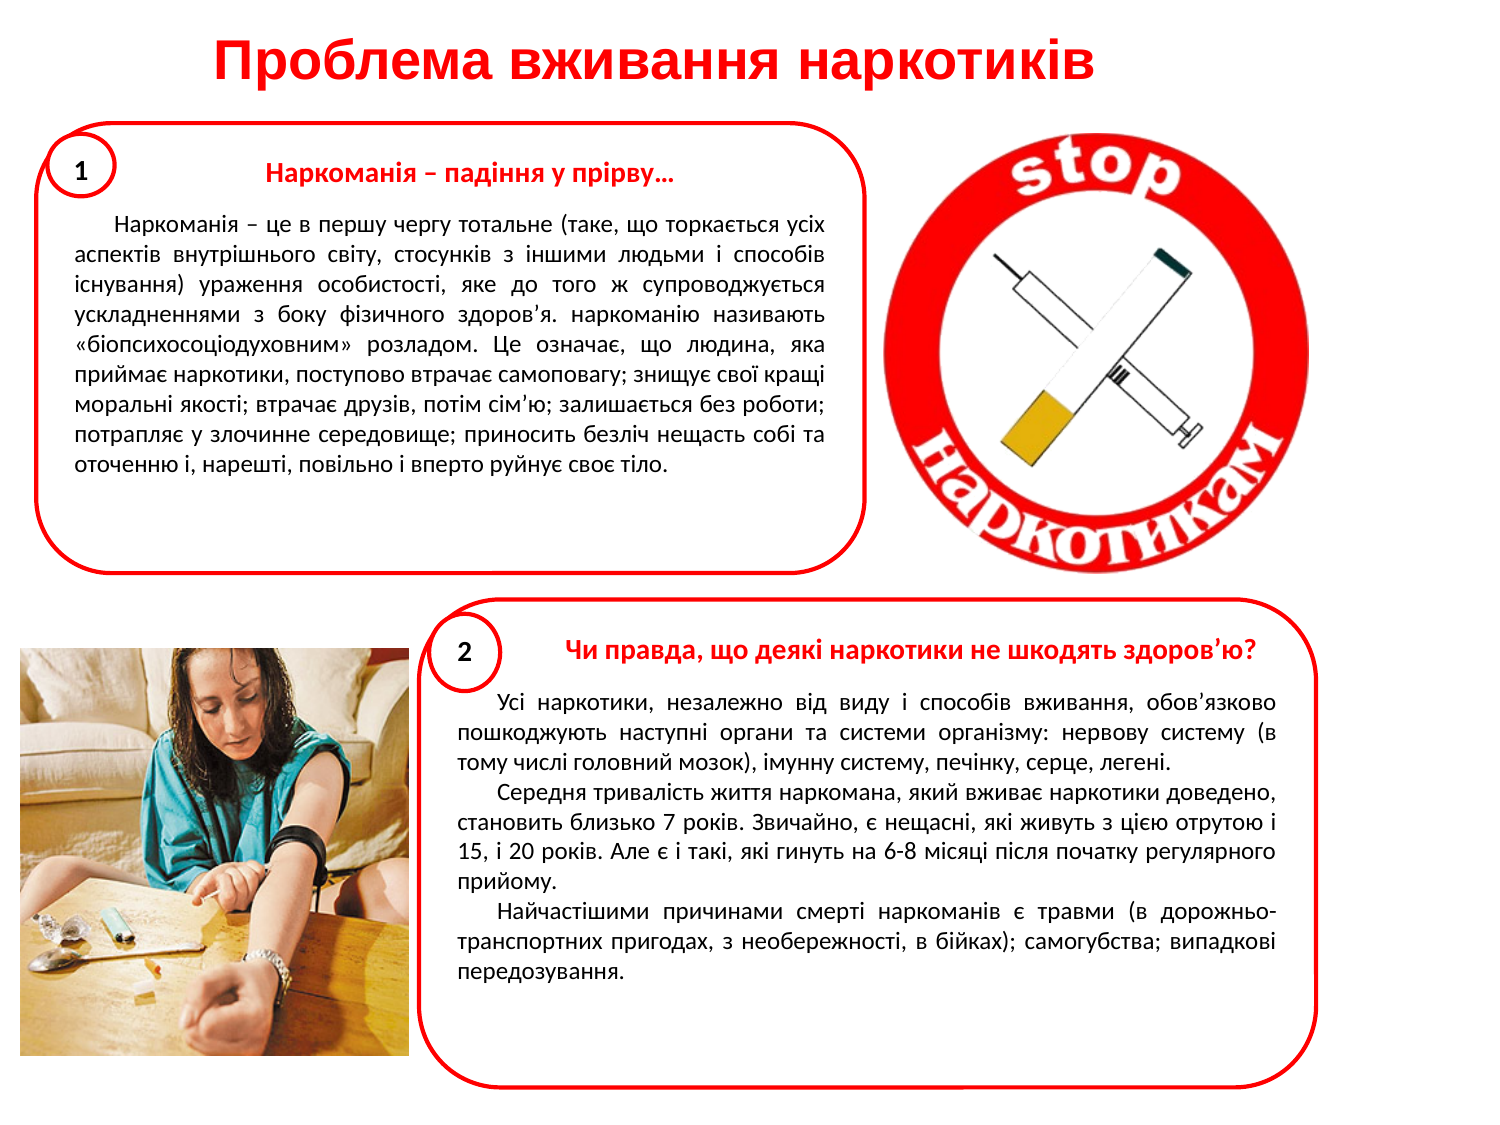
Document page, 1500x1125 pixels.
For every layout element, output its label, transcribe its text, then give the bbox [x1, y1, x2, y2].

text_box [35, 122, 865, 574]
text_box Чи правда, що деякі наркотики не шкодять здоров’ю? Усі наркотики, незалежно від виду і способів вживання, обов’язково пошкоджують наступні органи та системи організму: нервову систему (в тому числі головний мозок), імунну систему, печінку, серце, легені. Середня тривалість життя наркомана, який вживає наркотики доведено, становить близько 7 років. Звичайно, є нещасні, які живуть з цією отрутою і 15, і 20 років. Але є і такі, які гинуть на 6-8 місяці після початку регулярного прийому. Найчастішими причинами смерті наркоманів є травми (в дорожньо-транспортних пригодах, з необережності, в бійках); самогубства; випадкові передозування. [418, 599, 1317, 1088]
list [20, 647, 409, 1056]
list Проблема вживання наркотиків [66, 15, 1252, 99]
picture [883, 133, 1309, 574]
text_box 2 [429, 613, 501, 692]
